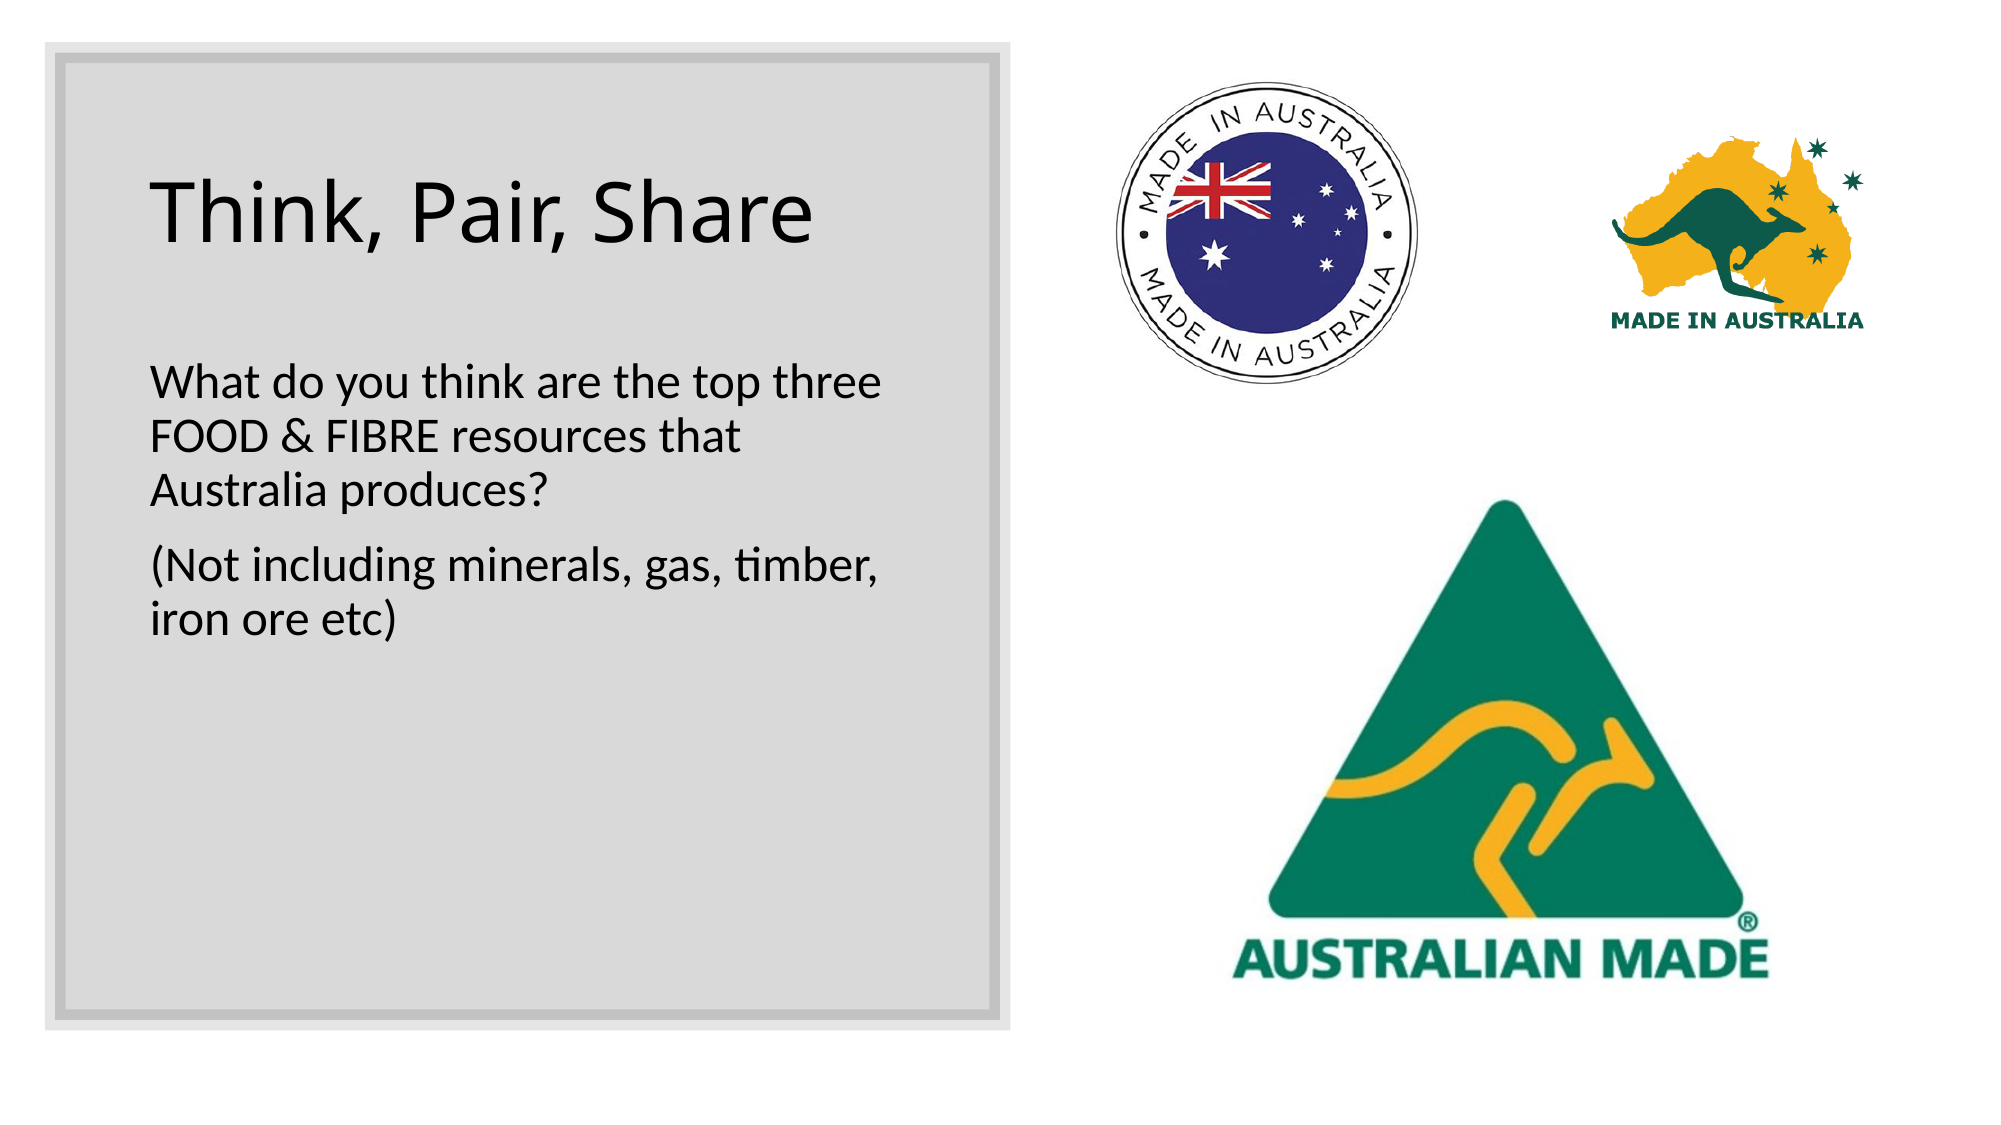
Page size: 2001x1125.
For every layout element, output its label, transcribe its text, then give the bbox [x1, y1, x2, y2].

list What do you think are the top three FOOD & FIBRE resources that Australia produces? (Not including minerals, gas, timber, iron ore etc) [134, 348, 941, 943]
picture [1086, 52, 1446, 412]
picture [1056, 489, 1948, 992]
picture [1528, 72, 1948, 393]
text_box [54, 52, 1001, 1021]
title Think, Pair, Share [134, 105, 941, 326]
